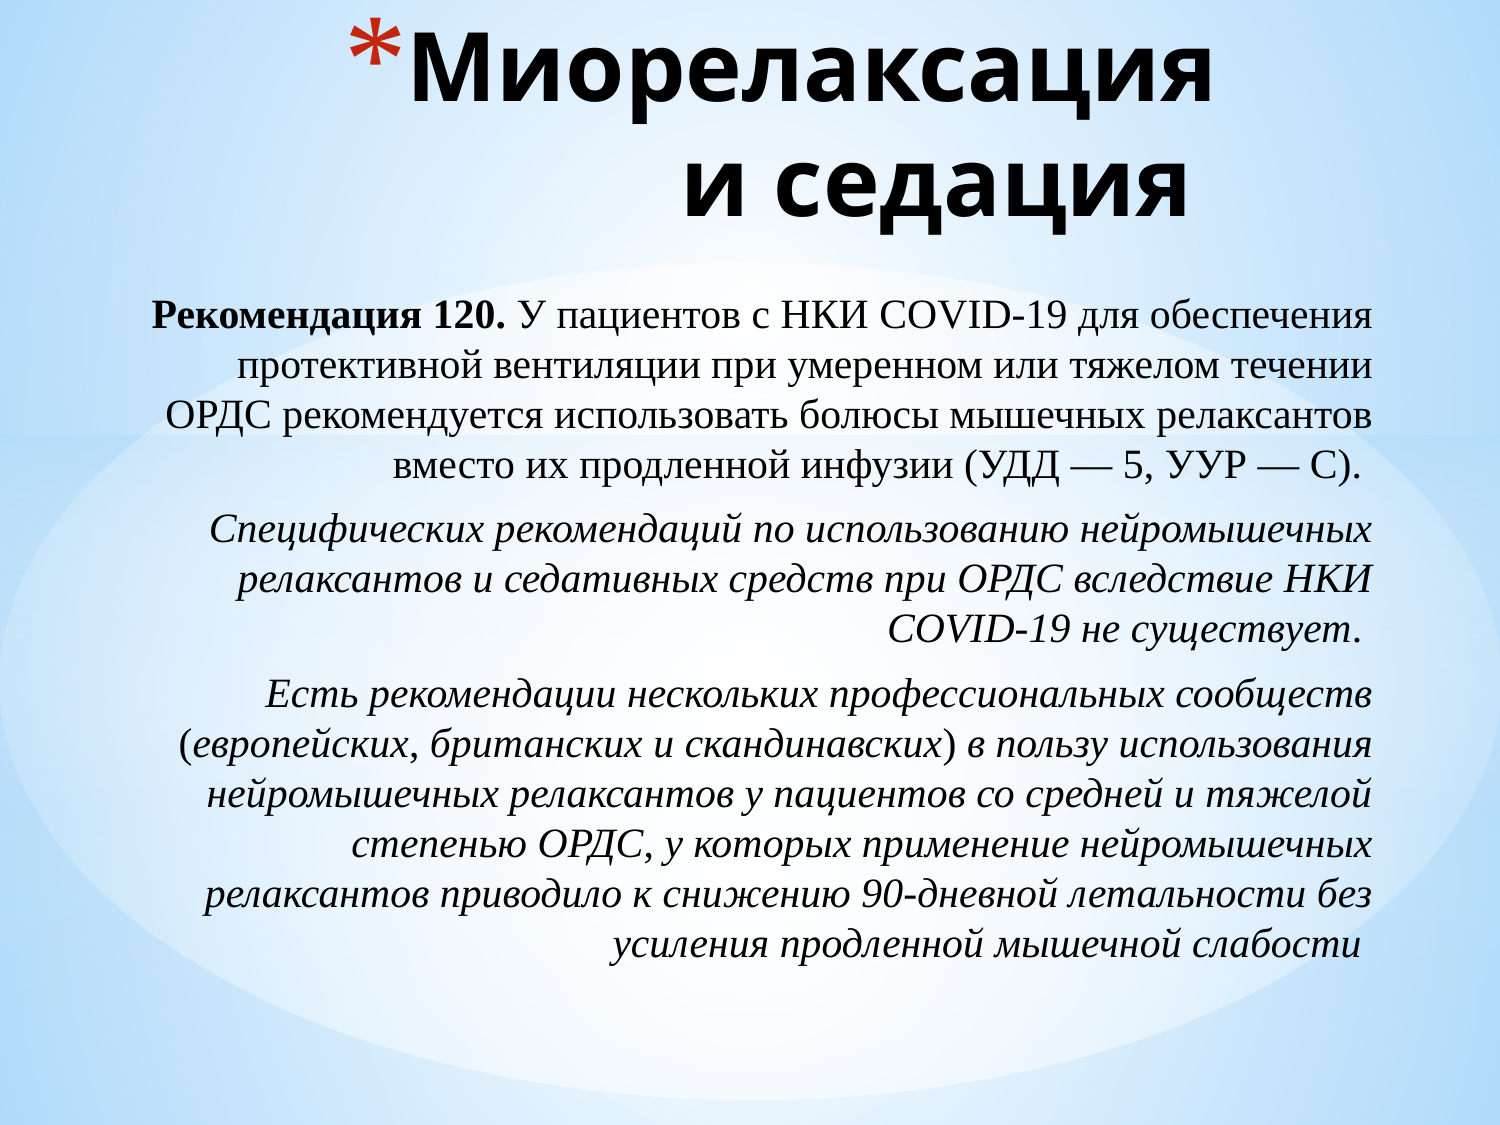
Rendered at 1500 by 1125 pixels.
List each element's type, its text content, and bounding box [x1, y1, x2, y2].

title Миорелаксация и седация [253, 66, 1233, 244]
list Рекомендация 120. У пациентов с НКИ COVID-19 для обеспечения протективной вентиляции при умеренном или тяжелом течении ОРДС рекомендуется использовать болюсы мышечных релаксантов вместо их продленной инфузии (УДД — 5, УУР — С). Специфических рекомендаций по использованию нейромышечных релаксантов и седативных средств при ОРДС вследствие НКИ COVID-19 не существует. Есть рекомендации нескольких профессиональных сообществ (европейских, британских и скандинавских) в пользу использования нейромышечных релаксантов у пациентов со средней и тяжелой степенью ОРДС, у которых применение нейромышечных релаксантов приводило к снижению 90-дневной летальности без усиления продленной мышечной слабости [123, 278, 1388, 1059]
